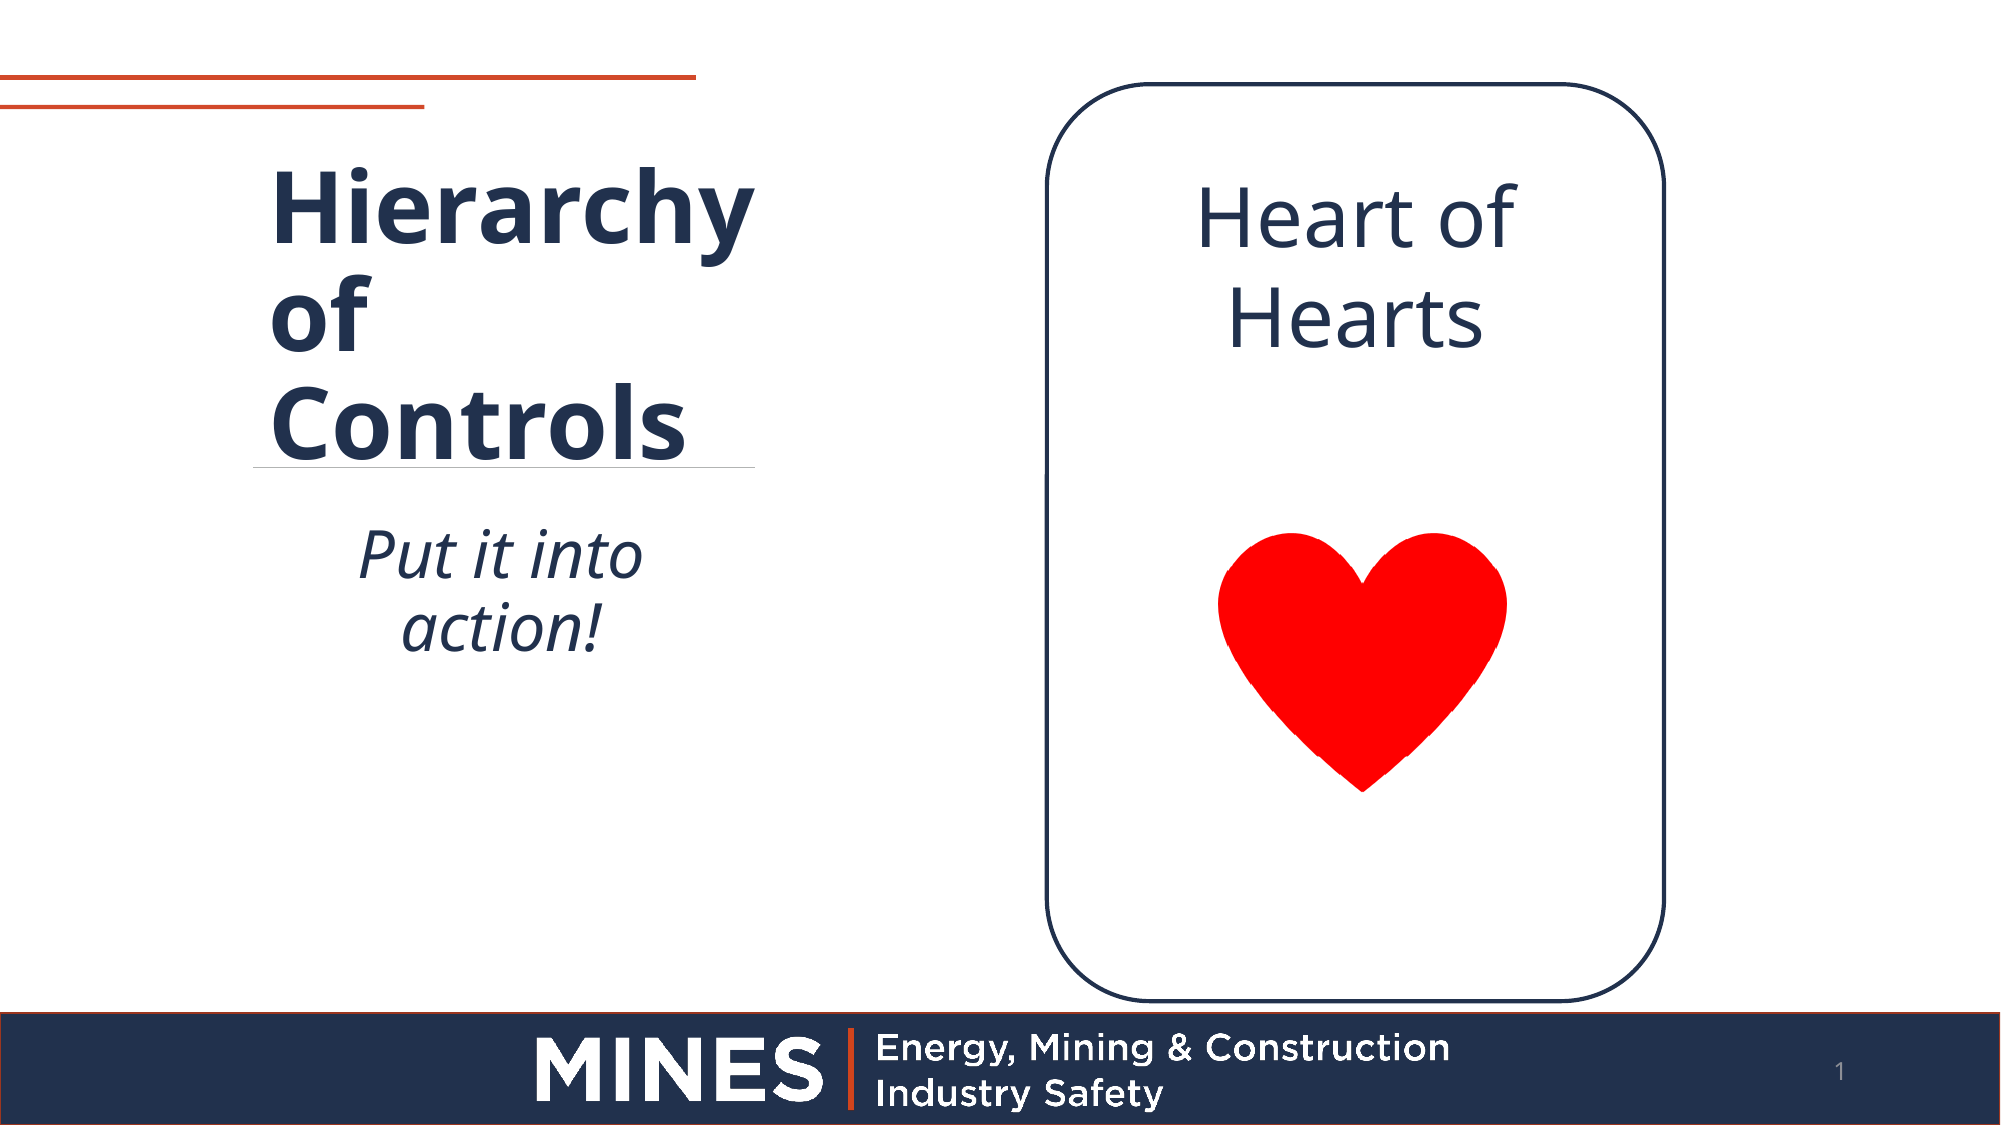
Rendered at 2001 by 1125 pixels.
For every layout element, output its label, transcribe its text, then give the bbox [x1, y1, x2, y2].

list Put it into action! [239, 513, 764, 708]
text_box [1046, 84, 1665, 1002]
slide_number 1 [1412, 1042, 1863, 1103]
picture [513, 1004, 1487, 1125]
title Hierarchy of Controls [253, 145, 824, 492]
